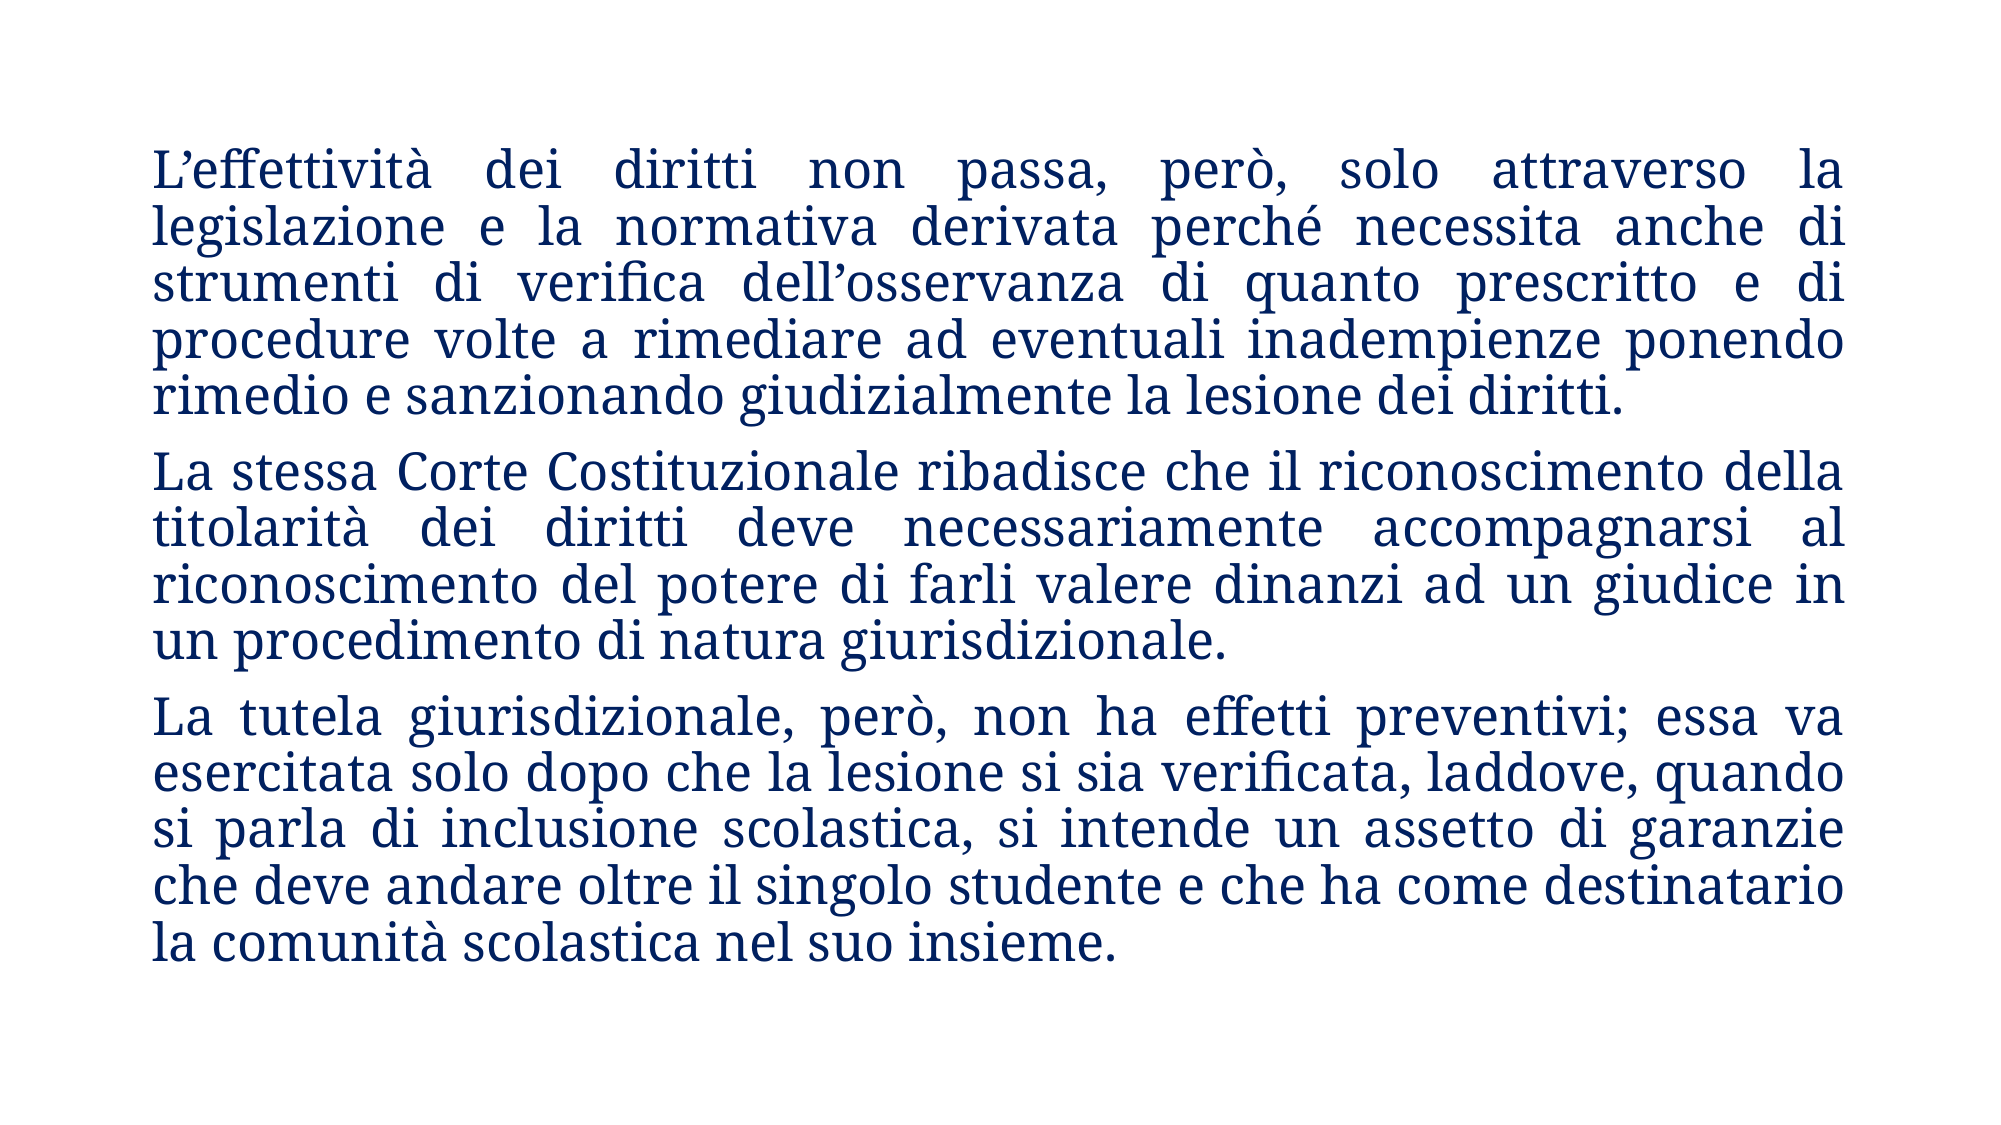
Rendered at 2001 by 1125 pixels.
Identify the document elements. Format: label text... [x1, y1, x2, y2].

list L’effettività dei diritti non passa, però, solo attraverso la legislazione e la normativa derivata perché necessita anche di strumenti di verifica dell’osservanza di quanto prescritto e di procedure volte a rimediare ad eventuali inadempienze ponendo rimedio e sanzionando giudizialmente la lesione dei diritti. La stessa Corte Costituzionale ribadisce che il riconoscimento della titolarità dei diritti deve necessariamente accompagnarsi al riconoscimento del potere di farli valere dinanzi ad un giudice in un procedimento di natura giurisdizionale. La tutela giurisdizionale, però, non ha effetti preventivi; essa va esercitata solo dopo che la lesione si sia verificata, laddove, quando si parla di inclusione scolastica, si intende un assetto di garanzie che deve andare oltre il singolo studente e che ha come destinatario la comunità scolastica nel suo insieme. [137, 136, 1863, 992]
